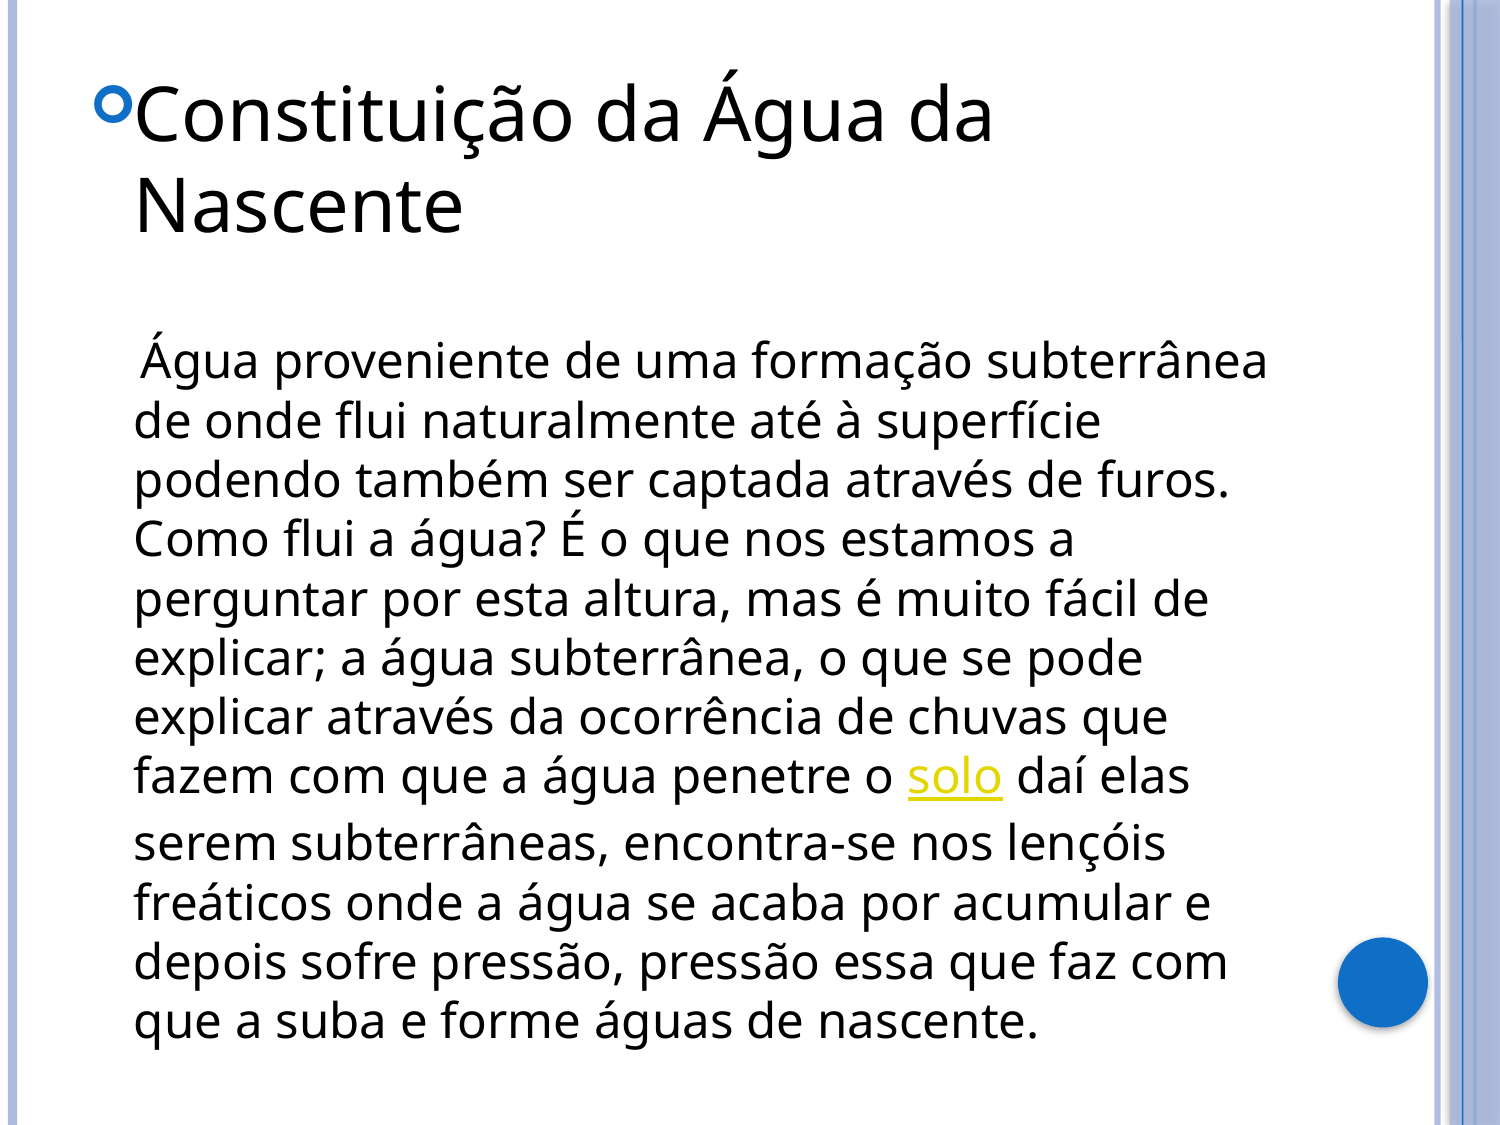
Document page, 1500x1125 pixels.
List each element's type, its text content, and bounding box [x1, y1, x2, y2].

list Constituição da Água da Nascente Água proveniente de uma formação subterrânea de onde flui naturalmente até à superfície podendo também ser captada através de furos. Como flui a água? É o que nos estamos a perguntar por esta altura, mas é muito fácil de explicar; a água subterrânea, o que se pode explicar através da ocorrência de chuvas que fazem com que a água penetre o solo daí elas serem subterrâneas, encontra-se nos lençóis freáticos onde a água se acaba por acumular e depois sofre pressão, pressão essa que faz com que a suba e forme águas de nascente. [75, 58, 1325, 1062]
